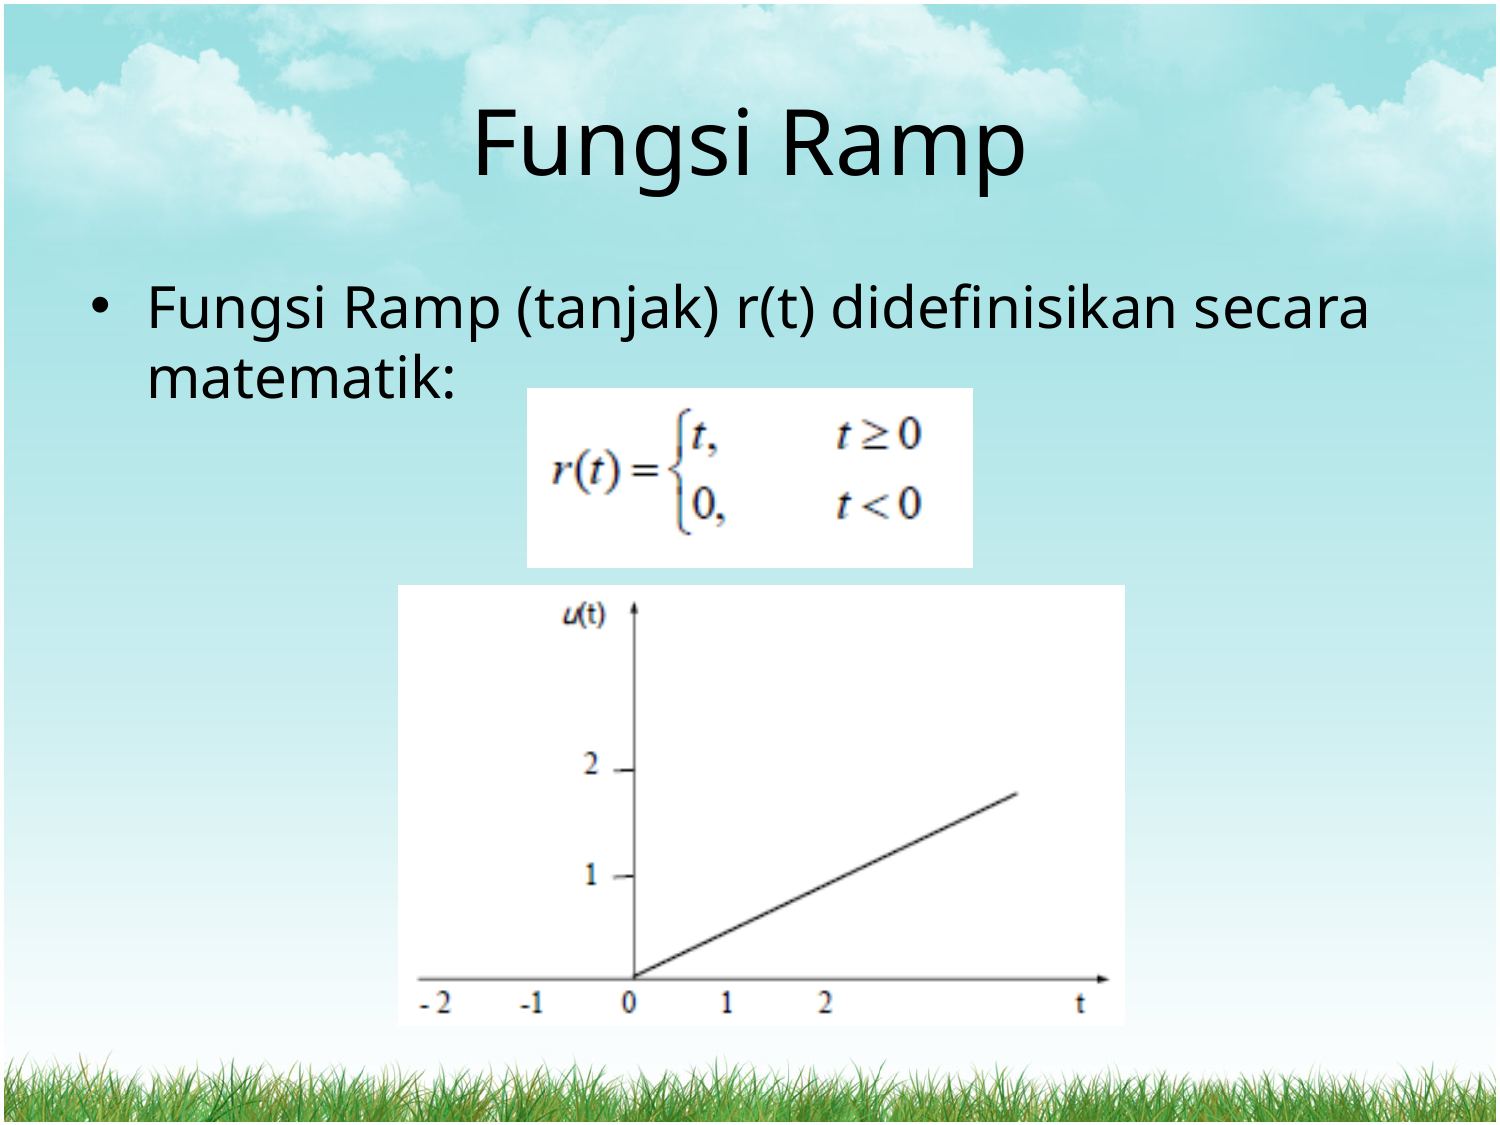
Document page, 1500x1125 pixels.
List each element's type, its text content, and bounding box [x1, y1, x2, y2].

title Fungsi Ramp [74, 44, 1426, 233]
picture [0, 0, 1500, 1125]
list Fungsi Ramp (tanjak) r(t) didefinisikan secara matematik: [74, 262, 1426, 1006]
